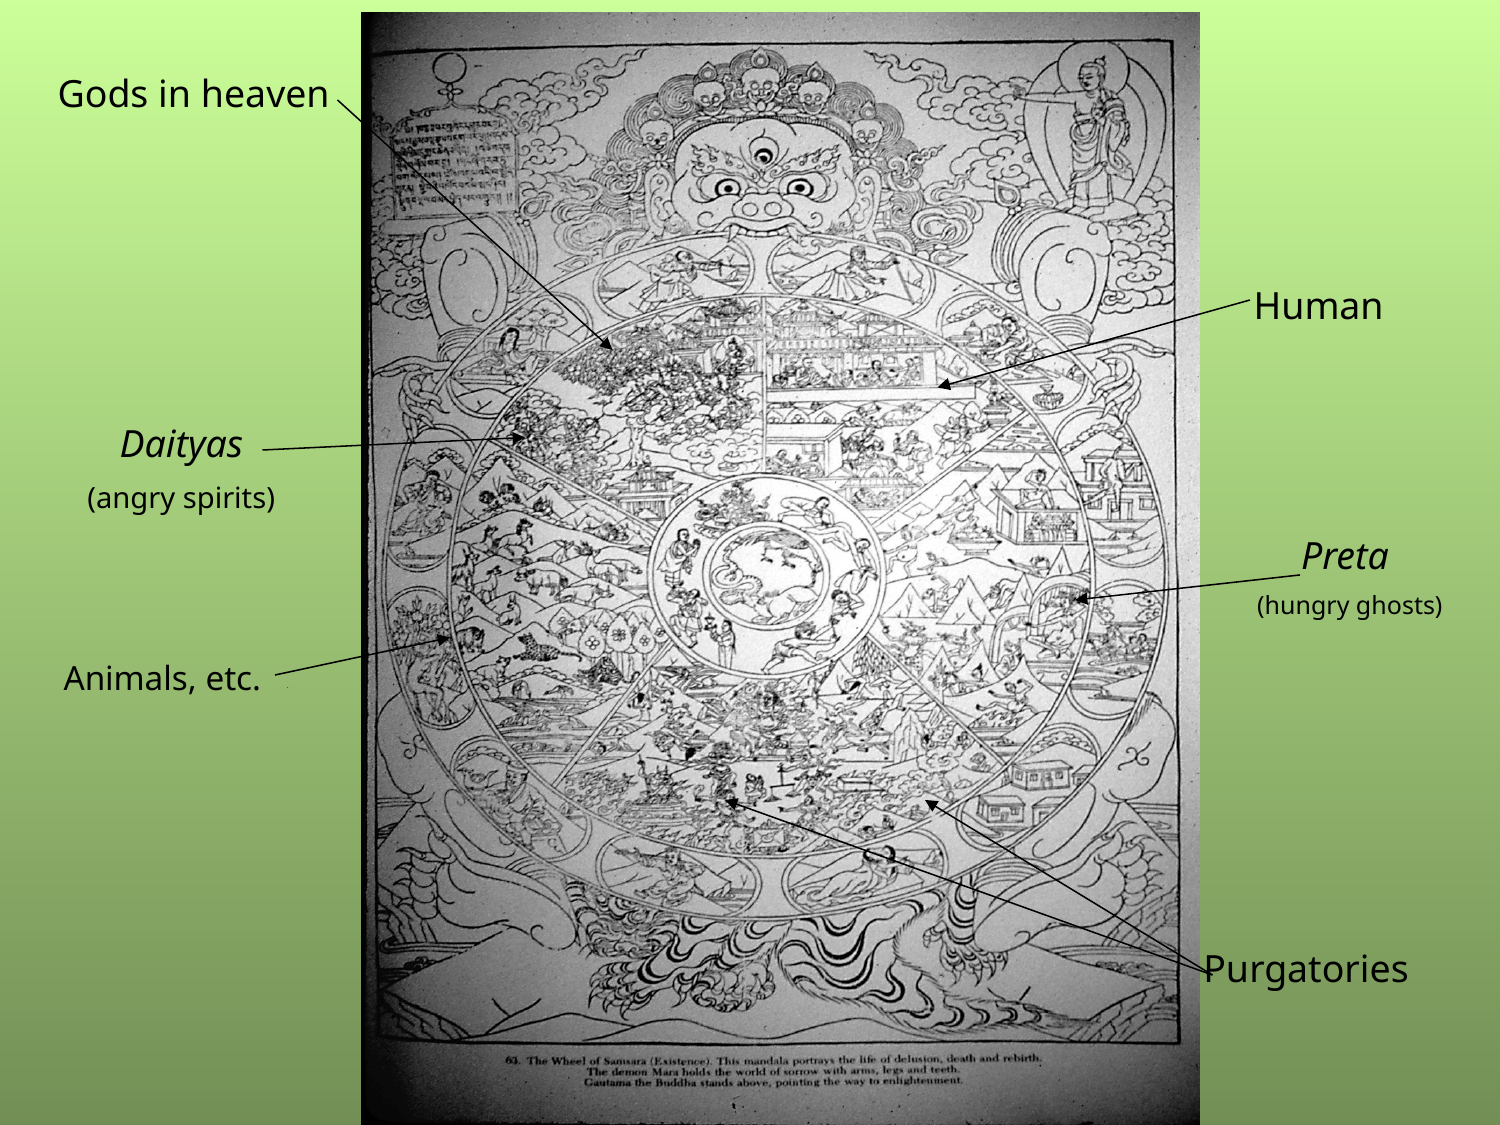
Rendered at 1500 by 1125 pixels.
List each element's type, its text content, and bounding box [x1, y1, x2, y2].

text_box Animals, etc. [24, 649, 300, 705]
text_box Gods in heaven [24, 62, 356, 123]
text_box Purgatories [1205, 937, 1475, 998]
text_box Human [1224, 274, 1413, 335]
text_box Preta (hungry ghosts) [1205, 525, 1500, 628]
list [361, 12, 1201, 1125]
text_box Daityas (angry spirits) [50, 412, 313, 522]
